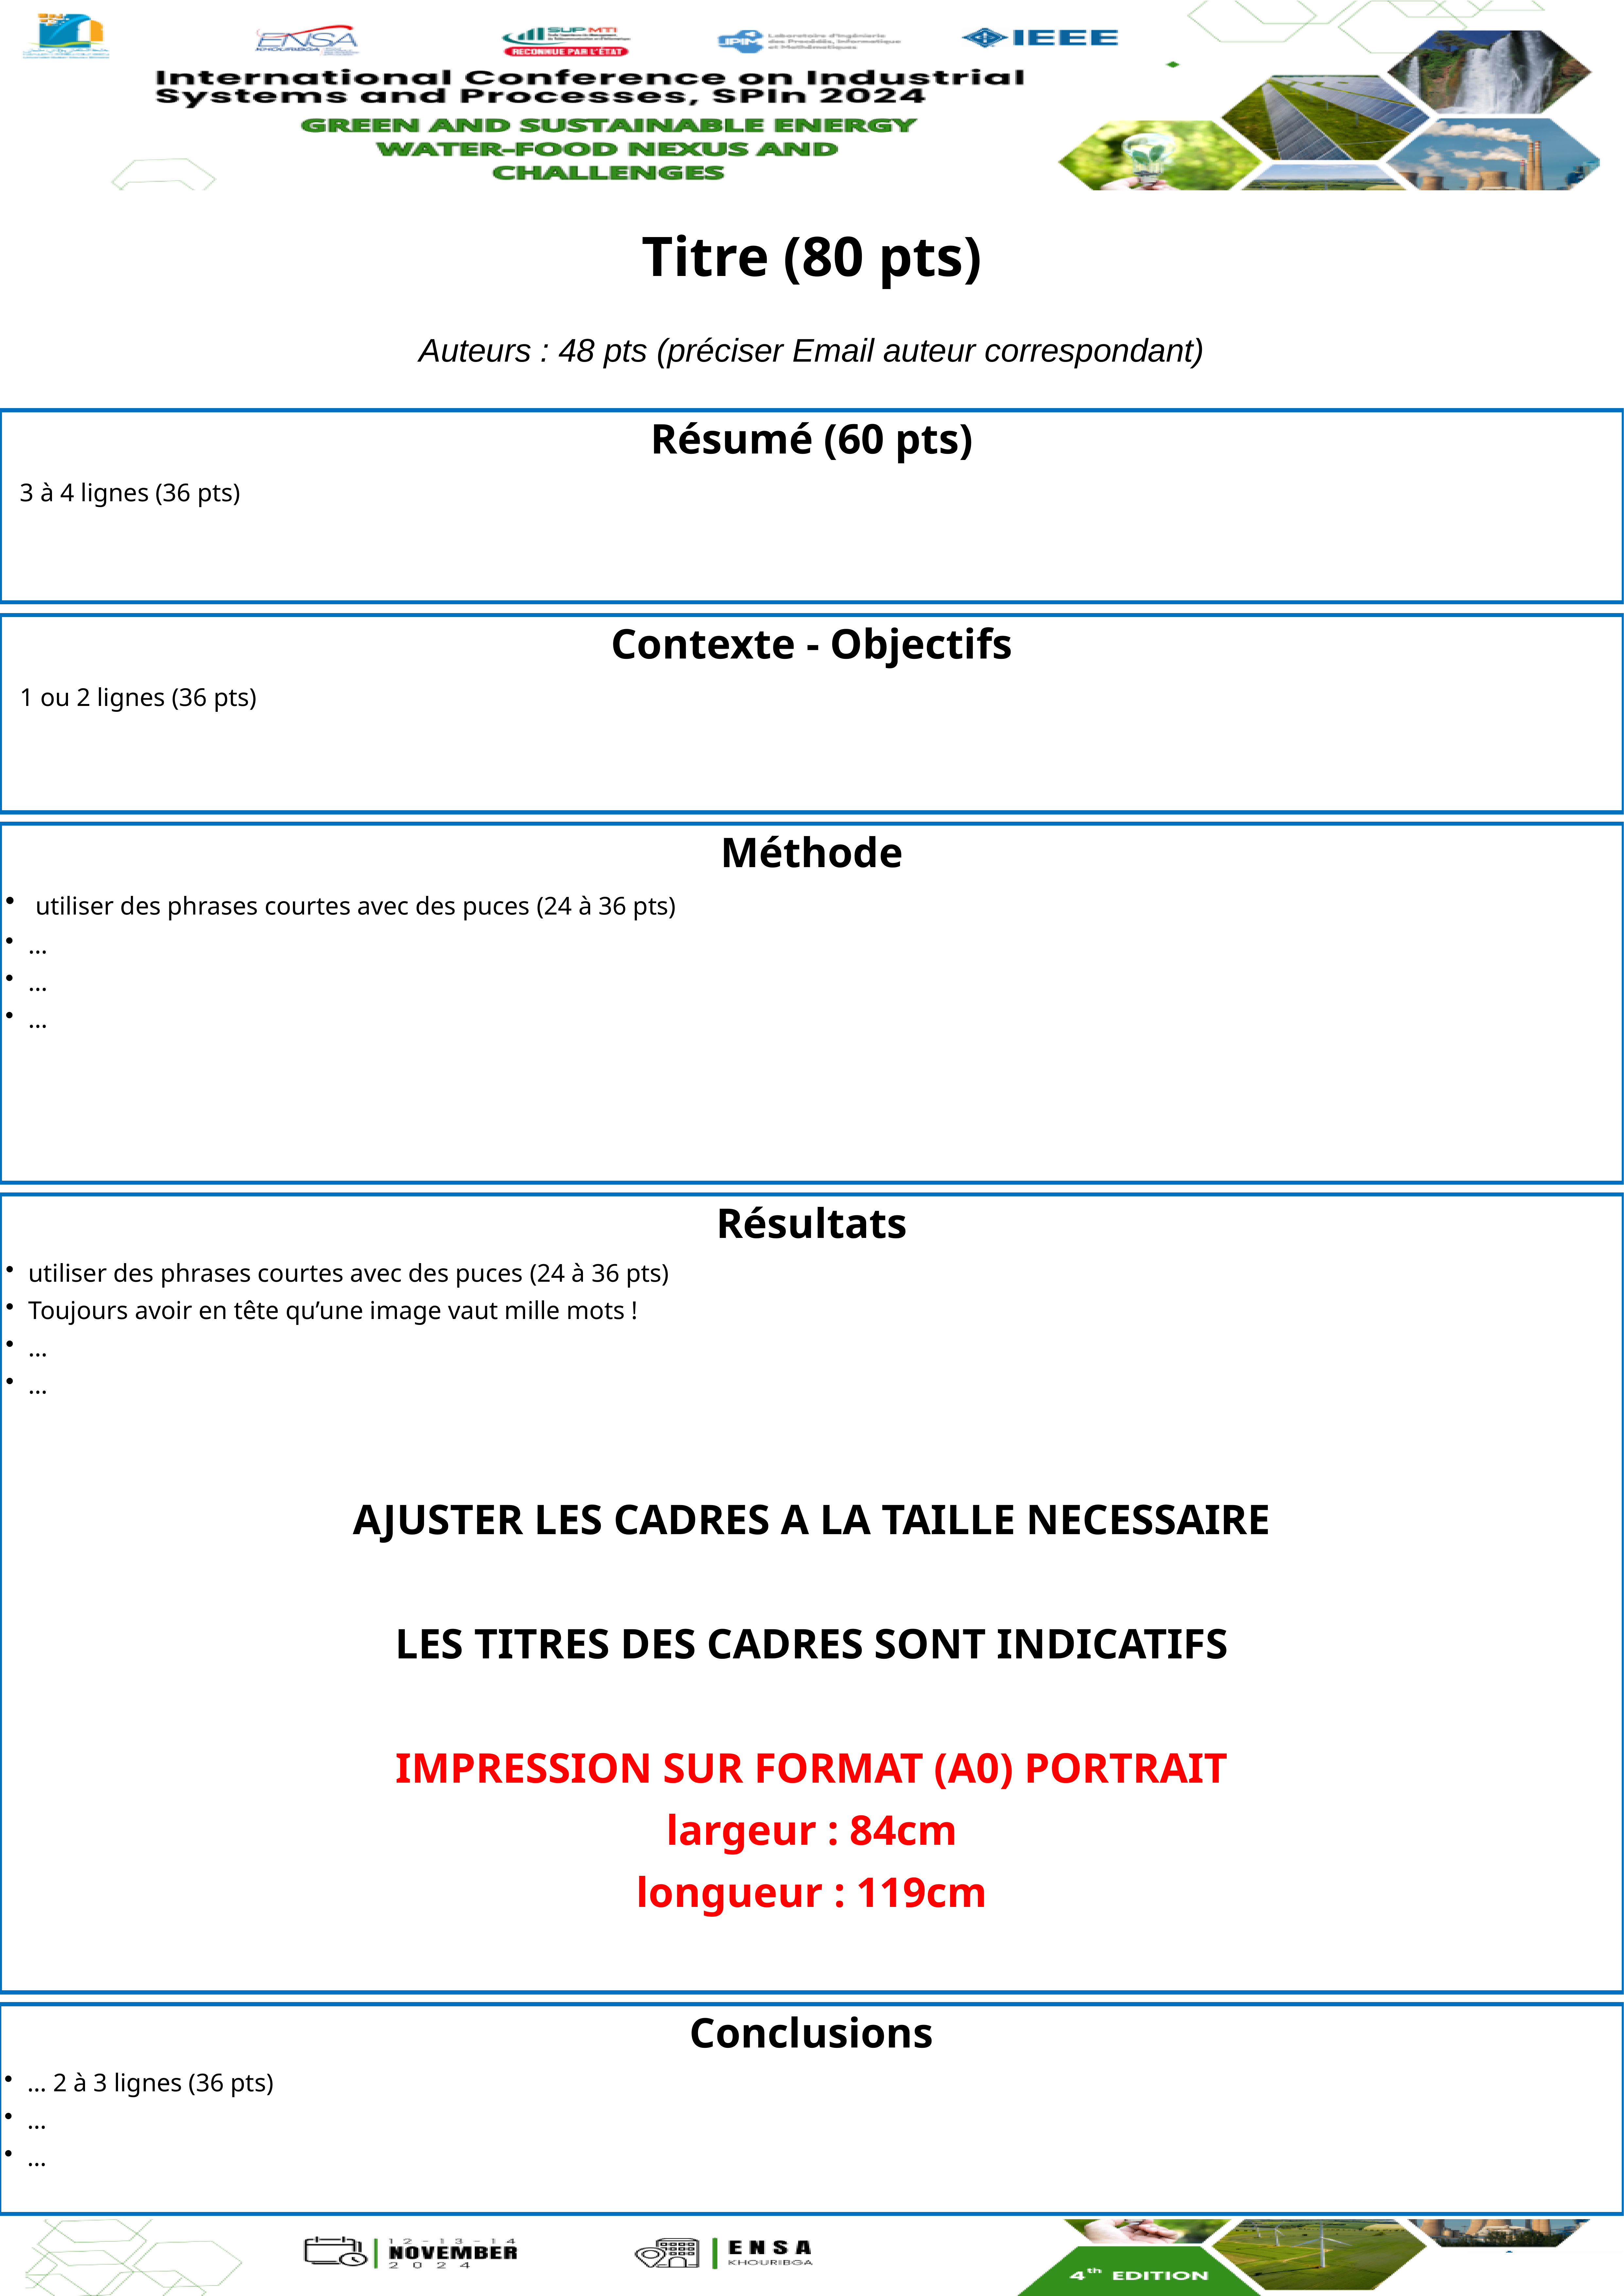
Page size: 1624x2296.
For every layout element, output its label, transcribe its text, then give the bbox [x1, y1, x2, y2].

text_box Résultats utiliser des phrases courtes avec des puces (24 à 36 pts) Toujours avoir en tête qu’une image vaut mille mots ! … … AJUSTER LES CADRES A LA TAILLE NECESSAIRE LES TITRES DES CADRES SONT INDICATIFS IMPRESSION SUR FORMAT (A0) PORTRAIT largeur : 84cm longueur : 119cm [0, 1194, 1624, 1993]
text_box Titre (80 pts) [0, 194, 1624, 319]
text_box Résumé (60 pts) 3 à 4 lignes (36 pts) [0, 410, 1624, 603]
picture [0, 2219, 1623, 2296]
picture [0, 1, 1623, 190]
text_box Méthode utiliser des phrases courtes avec des puces (24 à 36 pts) … … … [0, 824, 1624, 1183]
text_box Conclusions … 2 à 3 lignes (36 pts) … … [0, 2004, 1624, 2214]
text_box Contexte - Objectifs 1 ou 2 lignes (36 pts) [0, 615, 1624, 813]
text_box Auteurs : 48 pts (préciser Email auteur correspondant) [0, 326, 1624, 371]
